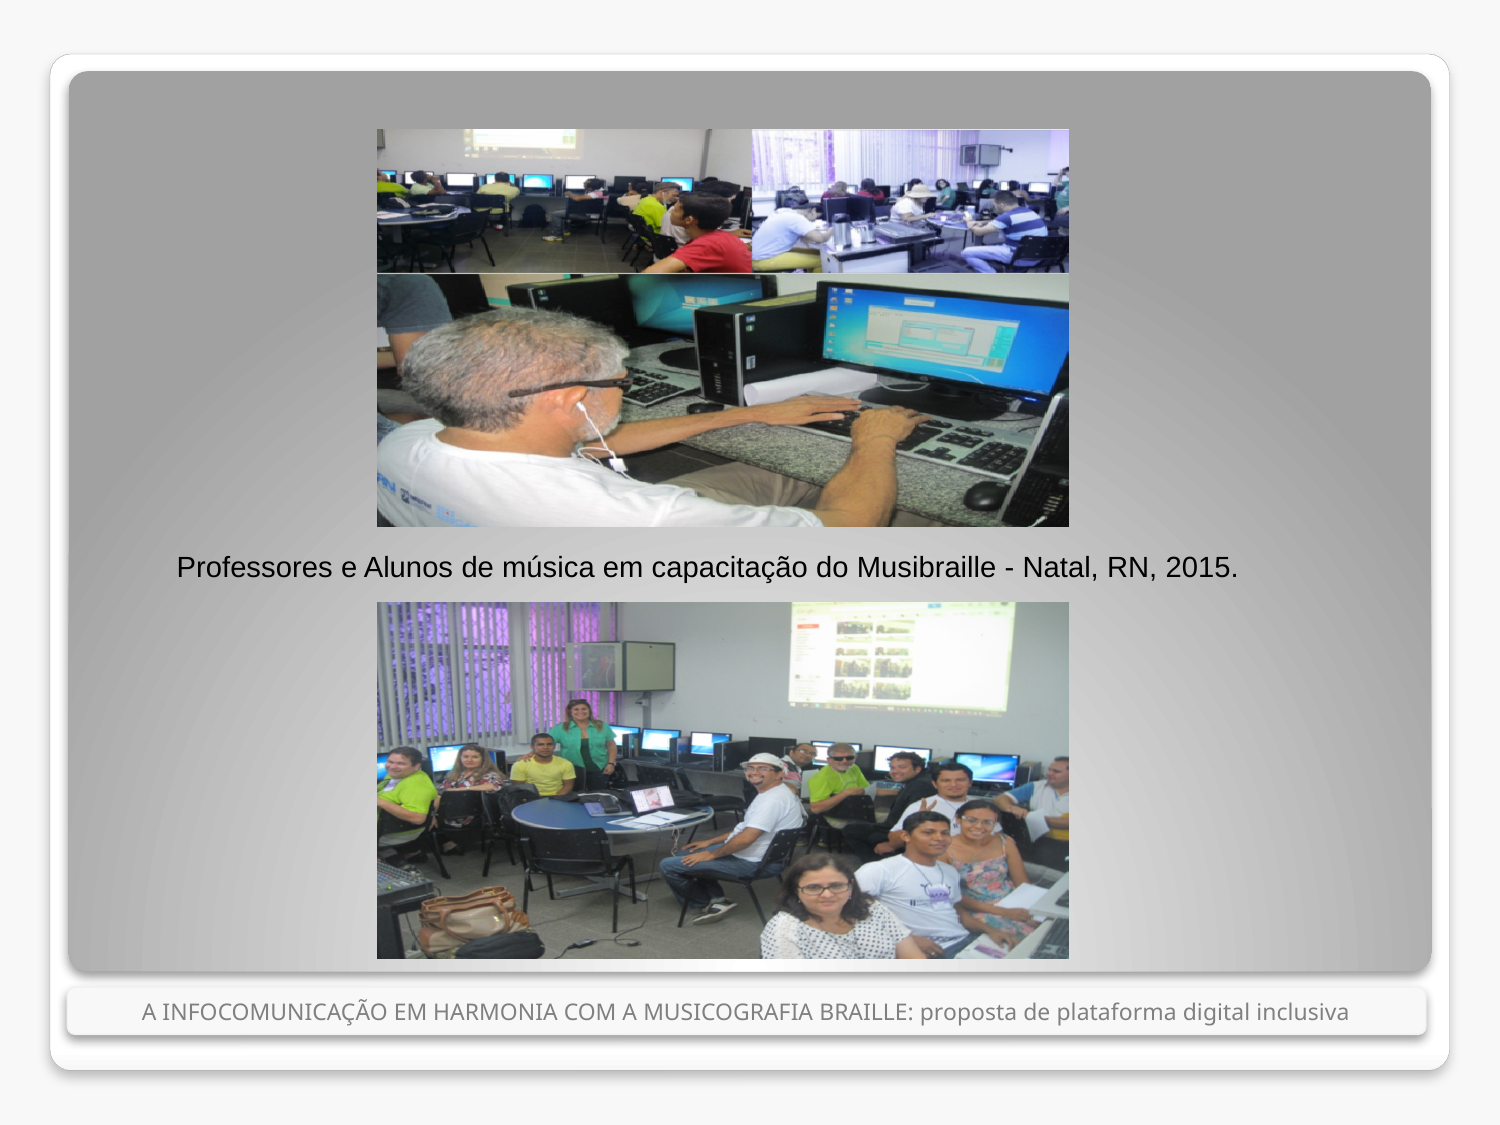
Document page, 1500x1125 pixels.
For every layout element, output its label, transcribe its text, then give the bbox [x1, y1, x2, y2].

picture [377, 602, 1070, 959]
text_box Professores e Alunos de música em capacitação do Musibraille - Natal, RN, 2015. [161, 540, 1332, 591]
text_box A INFOCOMUNICAÇÃO EM HARMONIA COM A MUSICOGRAFIA BRAILLE: proposta de plataforma digital inclusiva [66, 986, 1427, 1036]
picture [377, 129, 1070, 527]
